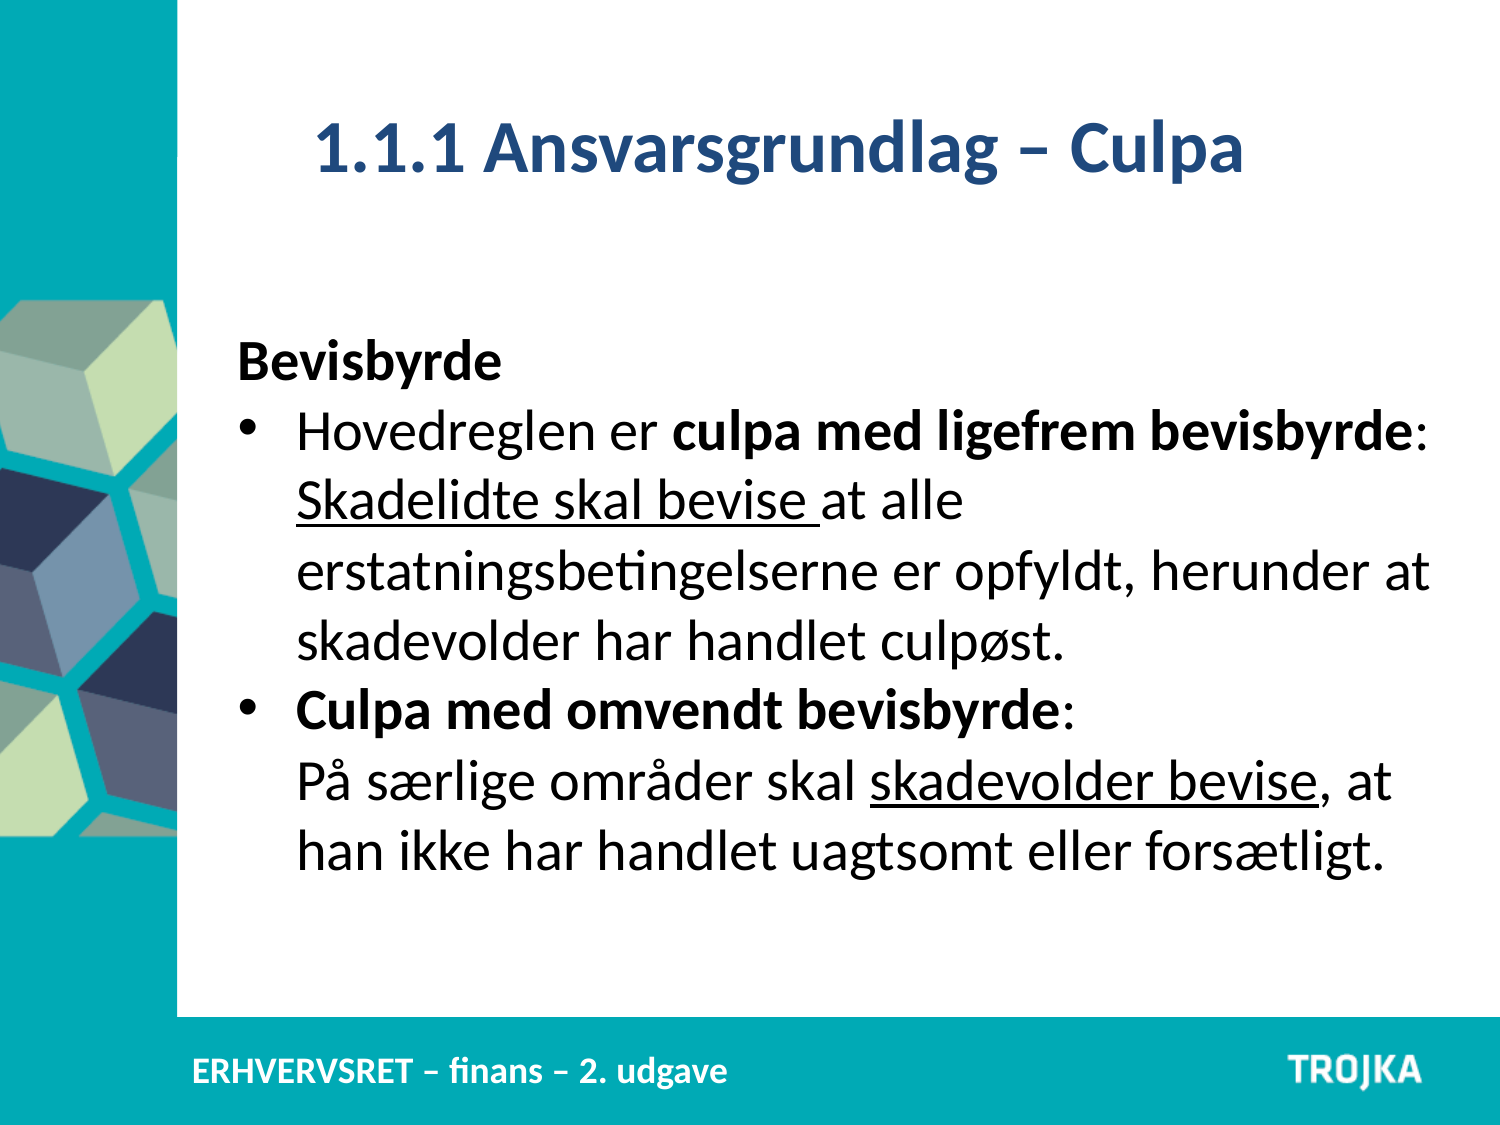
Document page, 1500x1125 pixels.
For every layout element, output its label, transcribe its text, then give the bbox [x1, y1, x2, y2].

text_box Bevisbyrde Hovedreglen er culpa med ligefrem bevisbyrde: Skadelidte skal bevise at alle erstatningsbetingelserne er opfyldt, herunder at skadevolder har handlet culpøst. Culpa med omvendt bevisbyrde: På særlige områder skal skadevolder bevise, at han ikke har handlet uagtsomt eller forsætligt. [222, 314, 1499, 889]
text_box 1.1.1 Ansvarsgrundlag – Culpa [59, 0, 1500, 195]
